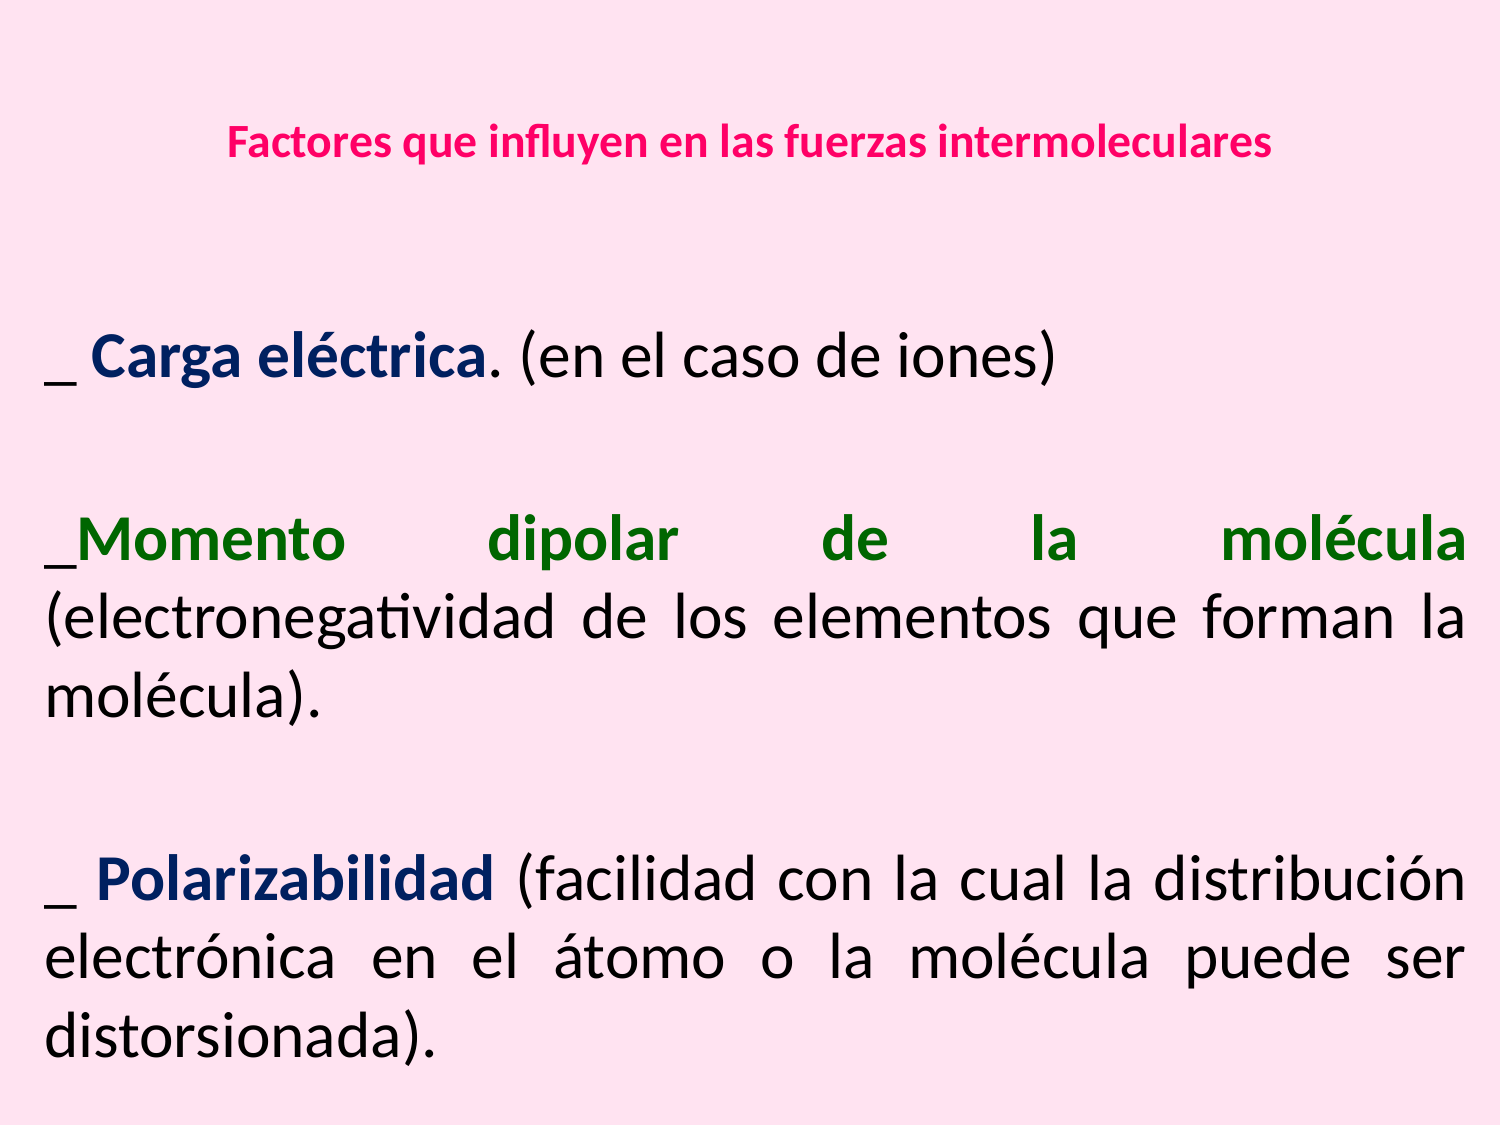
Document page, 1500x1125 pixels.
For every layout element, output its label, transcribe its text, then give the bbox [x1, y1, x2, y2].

title Factores que influyen en las fuerzas intermoleculares [75, 45, 1425, 233]
list _ Carga eléctrica. (en el caso de iones) _Momento dipolar de la molécula (electronegatividad de los elementos que forman la molécula). _ Polarizabilidad (facilidad con la cual la distribución electrónica en el átomo o la molécula puede ser distorsionada). [29, 304, 1483, 1083]
